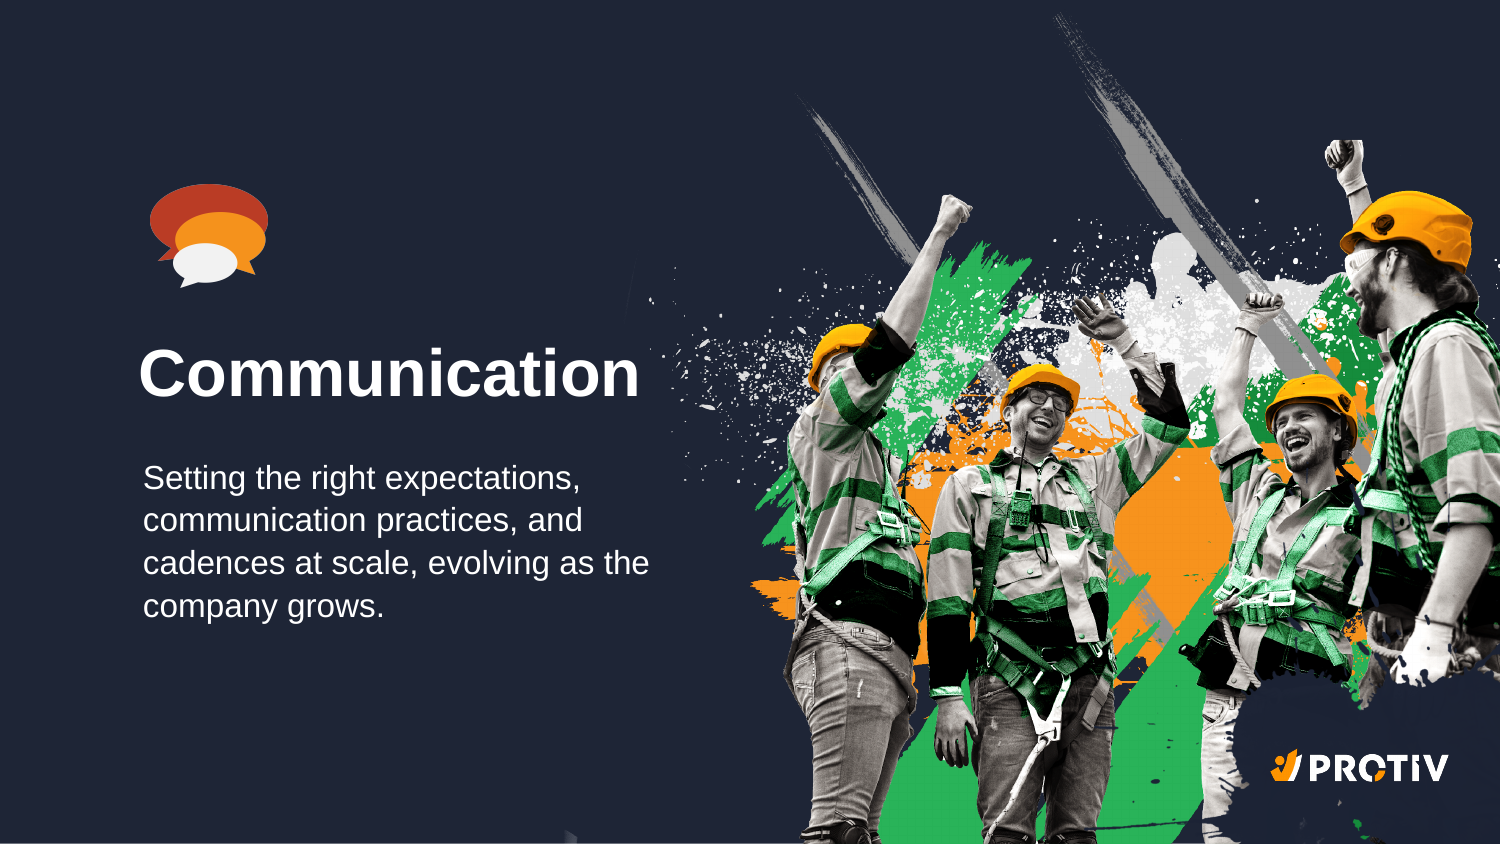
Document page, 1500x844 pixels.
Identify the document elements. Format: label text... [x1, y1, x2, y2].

picture [149, 184, 268, 288]
picture [522, 0, 1500, 844]
list Communication Setting the right expectations, communication practices, and cadences at scale, evolving as the company grows. [105, 250, 762, 699]
